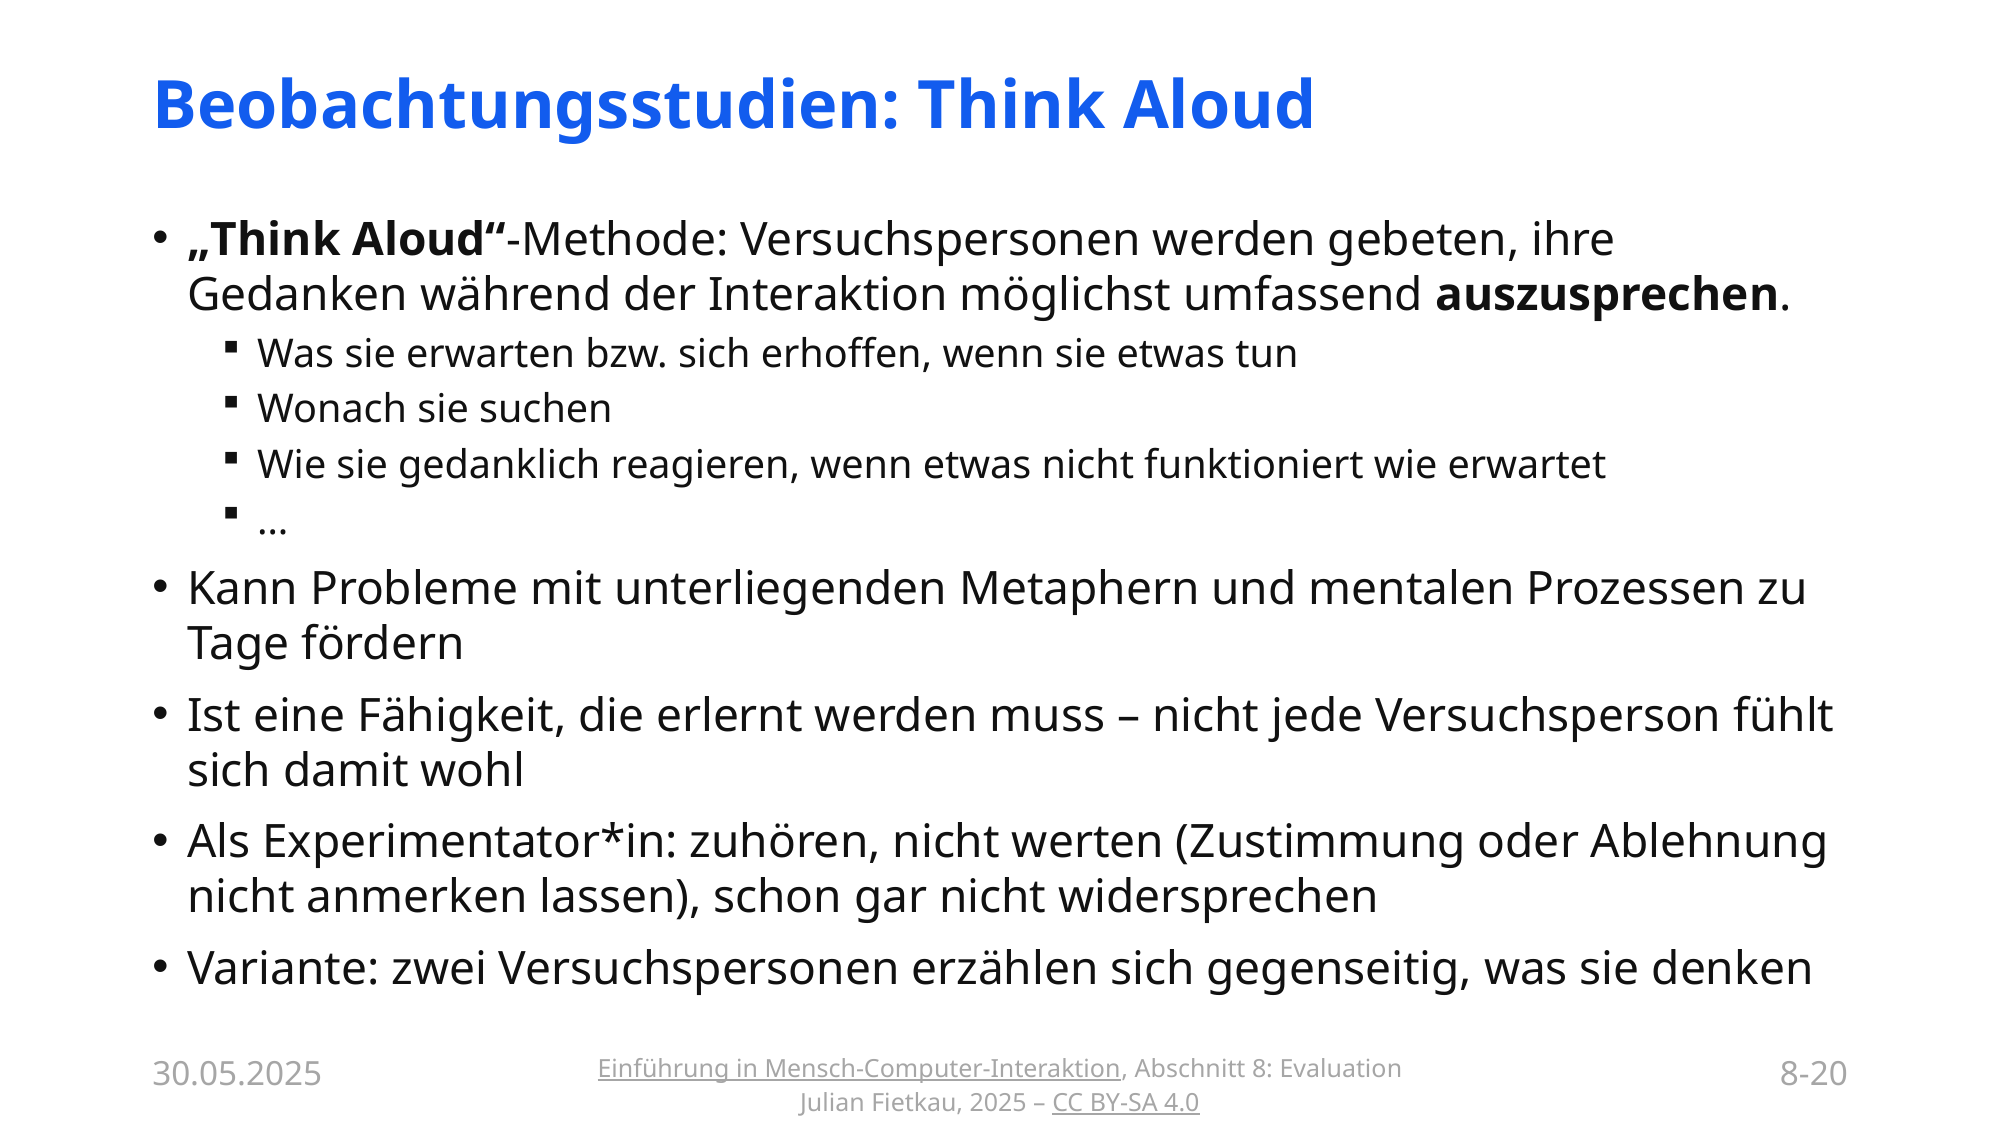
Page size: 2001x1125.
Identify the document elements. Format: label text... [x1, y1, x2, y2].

list „Think Aloud“-Methode: Versuchspersonen werden gebeten, ihre Gedanken während der Interaktion möglichst umfassend auszusprechen. Was sie erwarten bzw. sich erhoffen, wenn sie etwas tun Wonach sie suchen Wie sie gedanklich reagieren, wenn etwas nicht funktioniert wie erwartet … Kann Probleme mit unterliegenden Metaphern und mentalen Prozessen zu Tage fördern Ist eine Fähigkeit, die erlernt werden muss – nicht jede Versuchsperson fühlt sich damit wohl Als Experimentator*in: zuhören, nicht werten (Zustimmung oder Ablehnung nicht anmerken lassen), schon gar nicht widersprechen Variante: zwei Versuchspersonen erzählen sich gegenseitig, was sie denken [137, 202, 1863, 1014]
title Beobachtungsstudien: Think Aloud [137, 55, 1863, 158]
